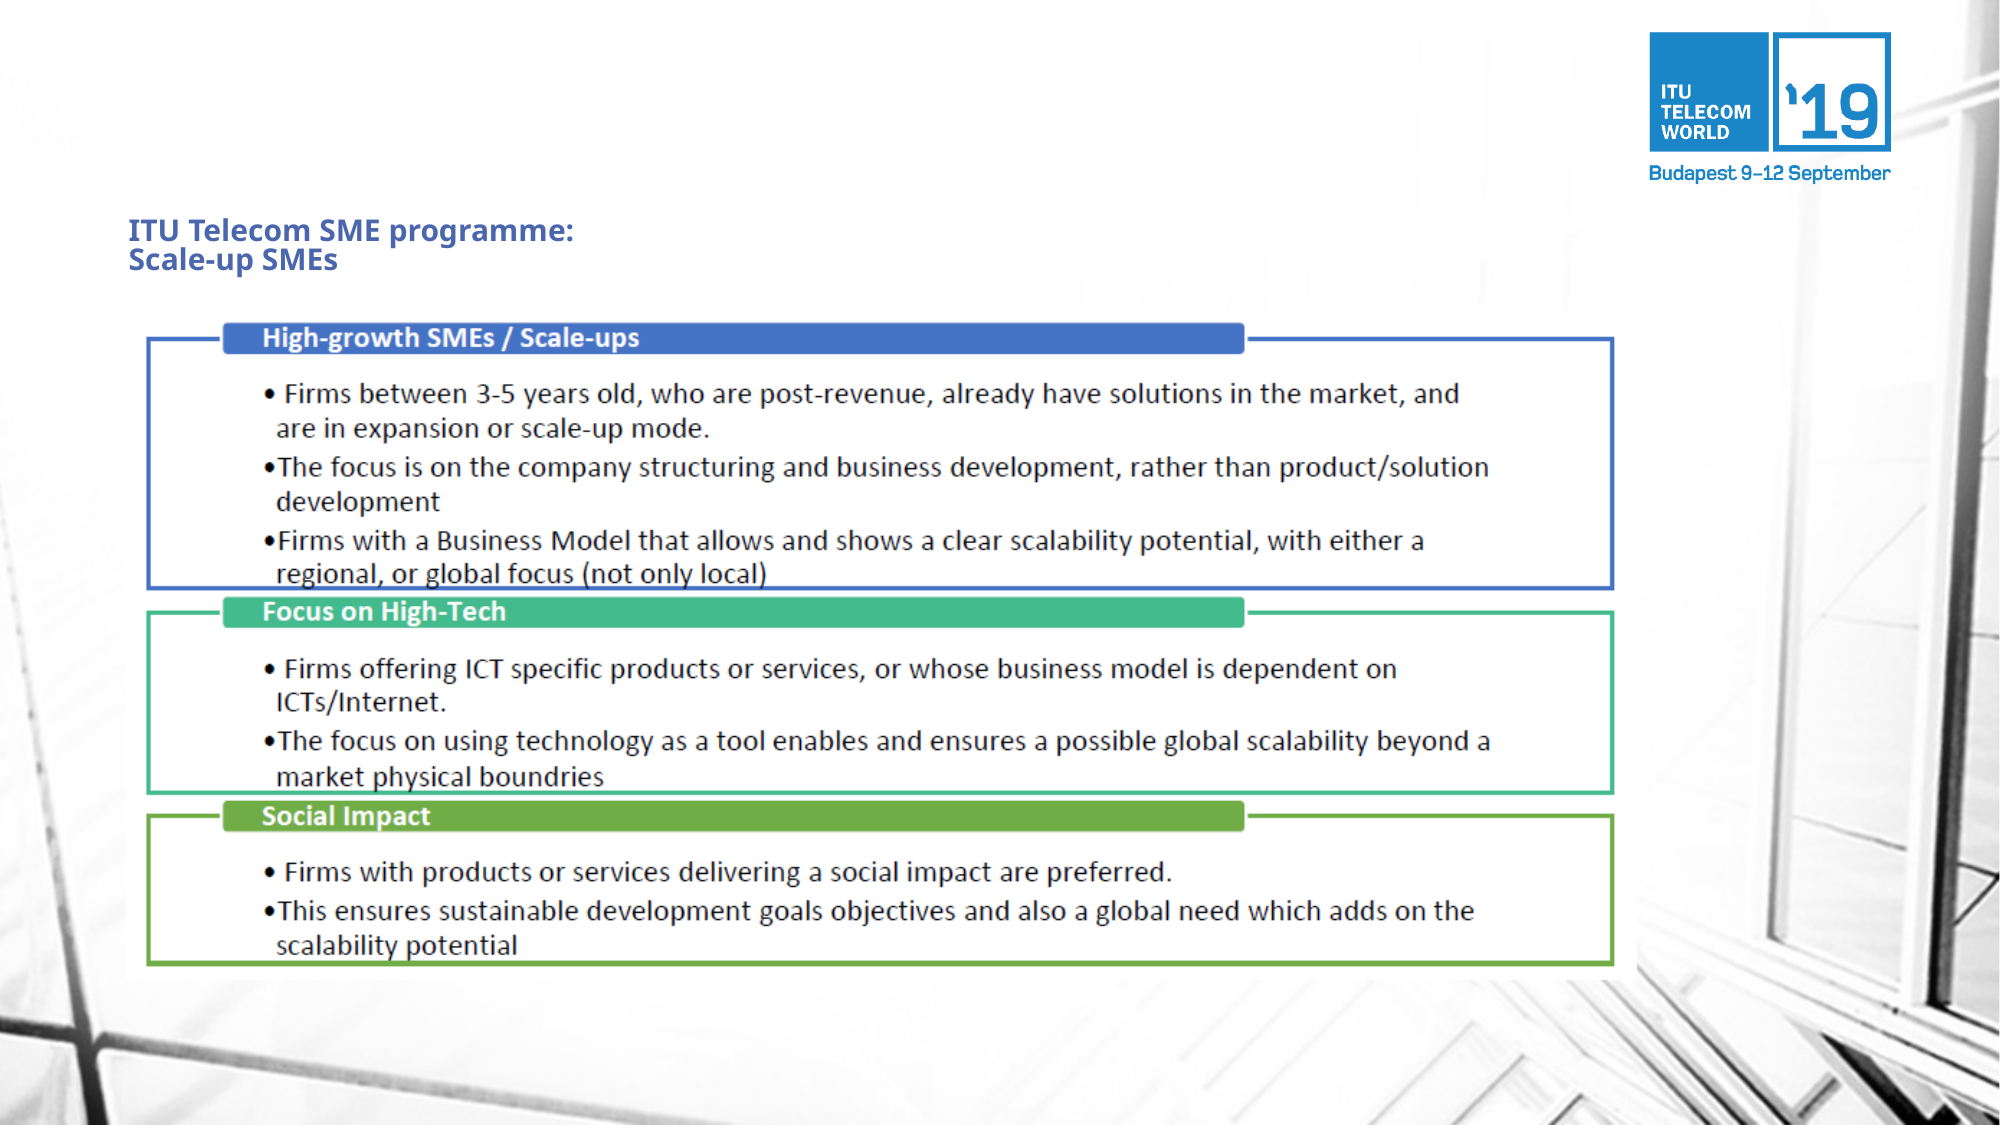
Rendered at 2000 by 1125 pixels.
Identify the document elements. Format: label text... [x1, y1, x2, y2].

title ITU Telecom SME programme: Scale-up SMEs [113, 101, 1567, 315]
picture [0, 0, 2000, 1125]
